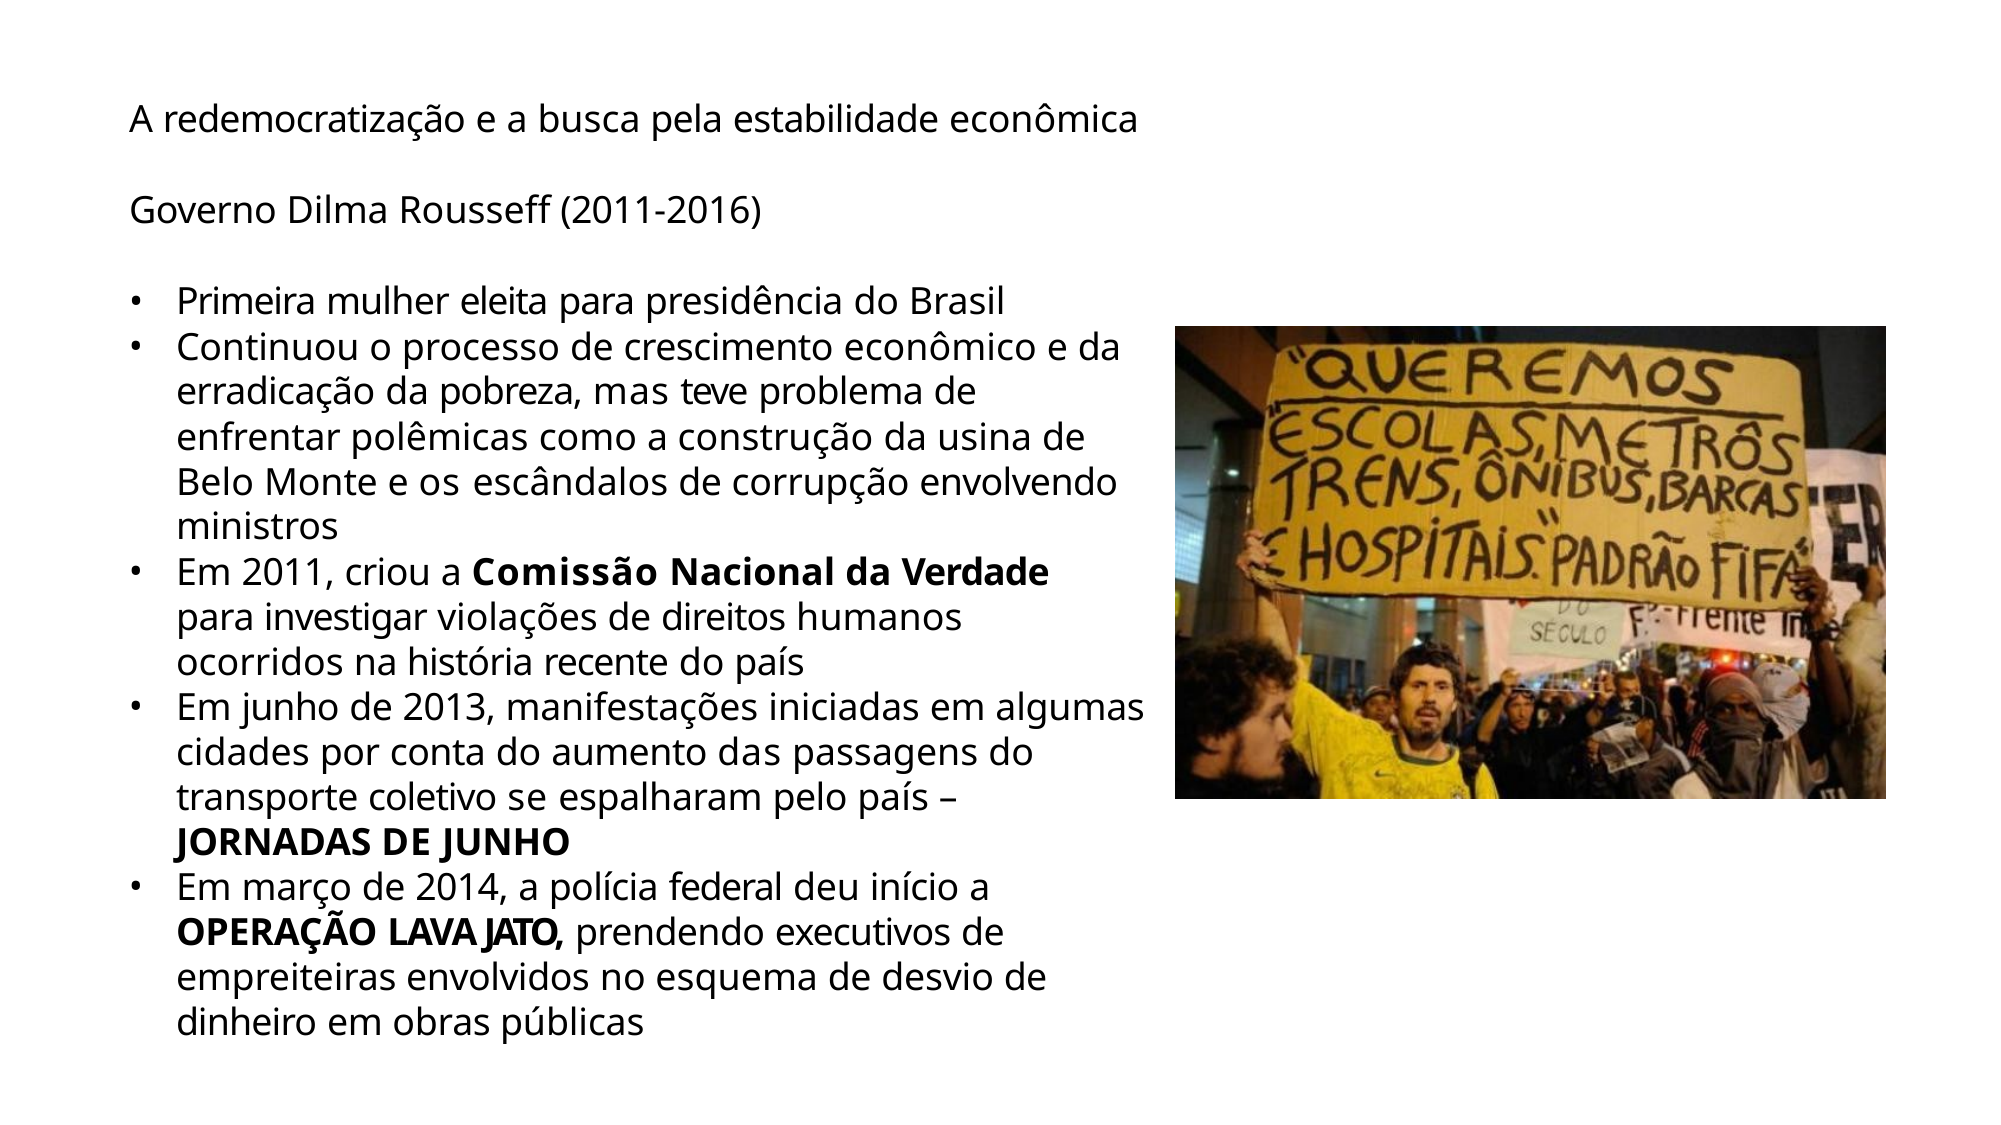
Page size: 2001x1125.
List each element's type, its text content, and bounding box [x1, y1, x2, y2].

picture [1174, 325, 1887, 800]
text_box A redemocratização e a busca pela estabilidade econômica Governo Dilma Rousseff (2011-2016) Primeira mulher eleita para presidência do Brasil Continuou o processo de crescimento econômico e da erradicação da pobreza, mas teve problema de enfrentar polêmicas como a construção da usina de Belo Monte e os escândalos de corrupção envolvendo ministros Em 2011, criou a Comissão Nacional da Verdade para investigar violações de direitos humanos ocorridos na história recente do país Em junho de 2013, manifestações iniciadas em algumas cidades por conta do aumento das passagens do transporte coletivo se espalharam pelo país – JORNADAS DE JUNHO Em março de 2014, a polícia federal deu início a OPERAÇÃO LAVA JATO, prendendo executivos de empreiteiras envolvidos no esquema de desvio de dinheiro em obras públicas [127, 92, 1149, 1043]
